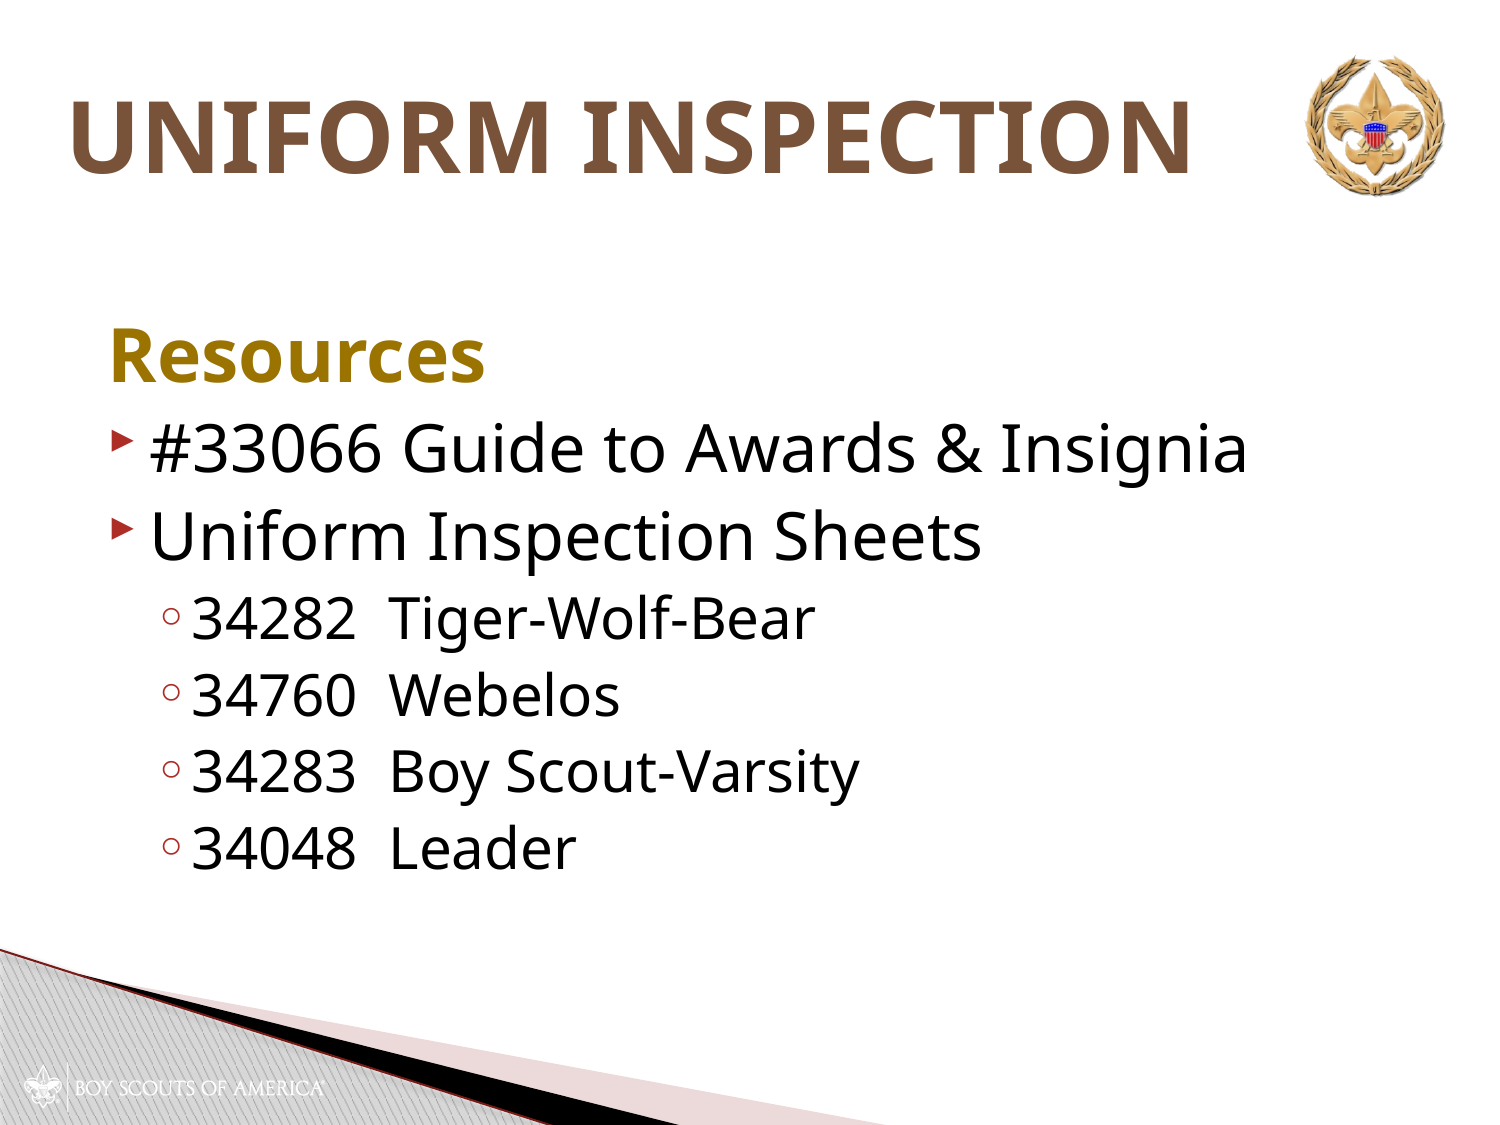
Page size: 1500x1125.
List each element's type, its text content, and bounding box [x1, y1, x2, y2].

title Uniform Inspection [50, 12, 1400, 255]
picture [24, 1062, 325, 1112]
list Resources #33066 Guide to Awards & Insignia Uniform Inspection Sheets 34282 Tiger-Wolf-Bear 34760 Webelos 34283 Boy Scout-Varsity 34048 Leader [74, 299, 1500, 1043]
picture [1299, 49, 1449, 201]
